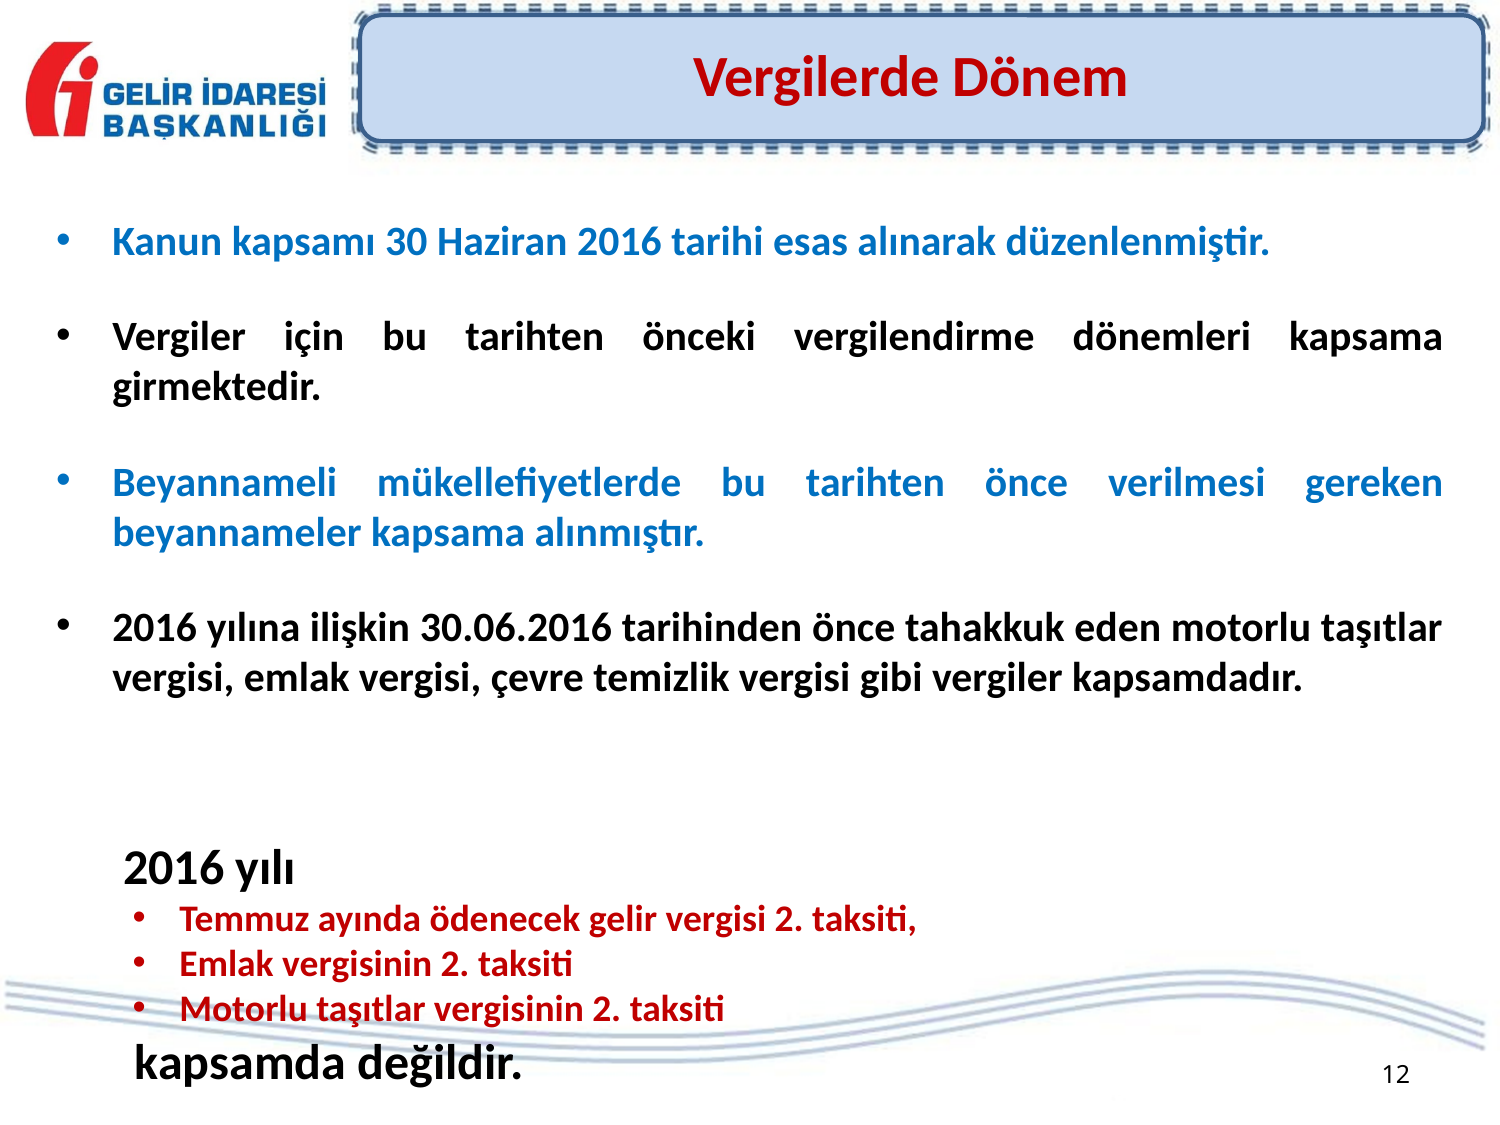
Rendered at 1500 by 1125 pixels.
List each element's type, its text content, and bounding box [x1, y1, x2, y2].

text_box 12 [1074, 1025, 1425, 1100]
text_box Kanun kapsamı 30 Haziran 2016 tarihi esas alınarak düzenlenmiştir. Vergiler için bu tarihten önceki vergilendirme dönemleri kapsama girmektedir. Beyannameli mükellefiyetlerde bu tarihten önce verilmesi gereken beyannameler kapsama alınmıştır. 2016 yılına ilişkin 30.06.2016 tarihinden önce tahakkuk eden motorlu taşıtlar vergisi, emlak vergisi, çevre temizlik vergisi gibi vergiler kapsamdadır. 2016 yılı Temmuz ayında ödenecek gelir vergisi 2. taksiti, Emlak vergisinin 2. taksiti Motorlu taşıtlar vergisinin 2. taksiti kapsamda değildir. [41, 206, 1459, 927]
text_box Vergilerde Dönem [678, 30, 1144, 116]
text_box [88, 927, 1300, 950]
picture [0, 0, 1500, 1125]
